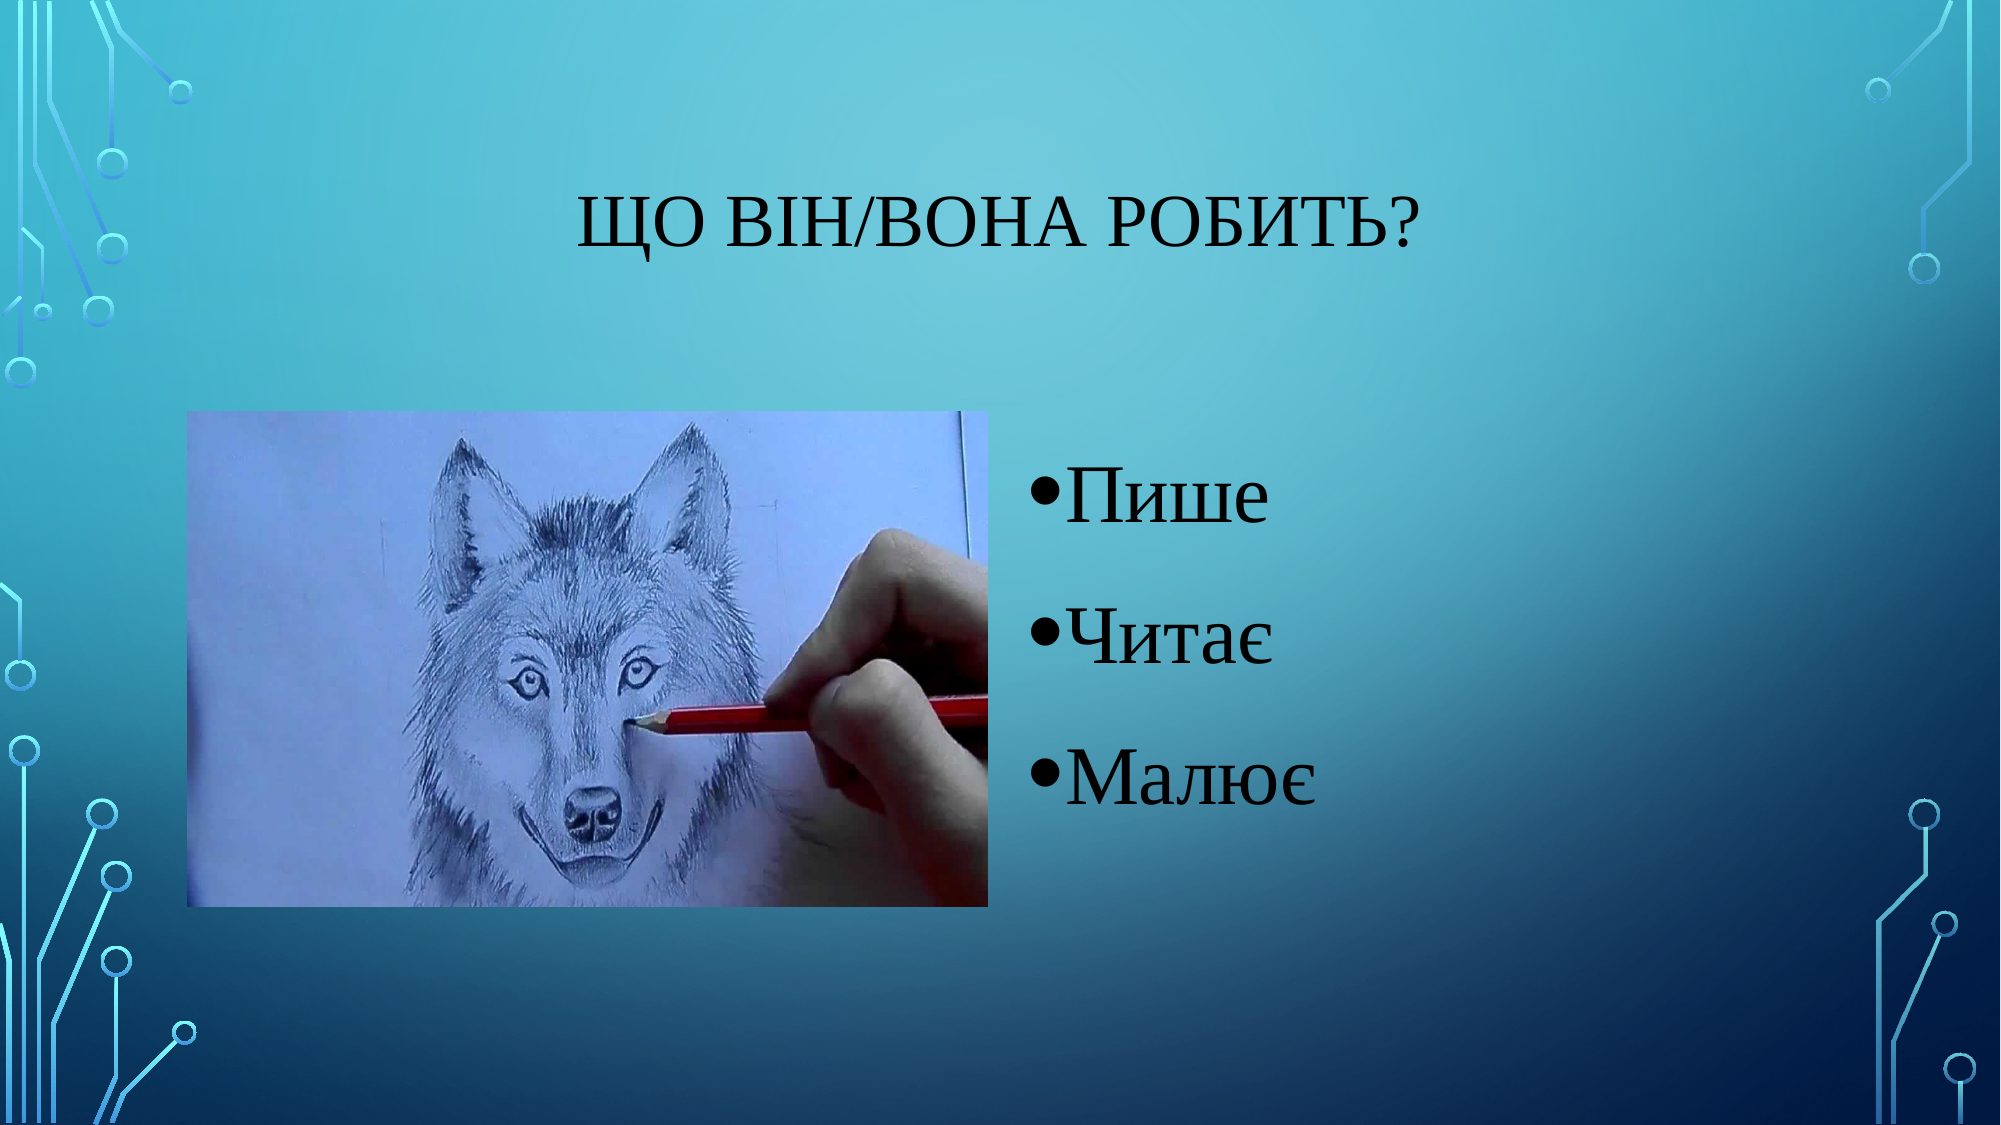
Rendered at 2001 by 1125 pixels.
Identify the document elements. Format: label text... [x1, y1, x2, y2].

title Що він/вона робить? [187, 101, 1813, 344]
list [186, 411, 988, 908]
list Пише Читає Малює [1012, 411, 1813, 950]
